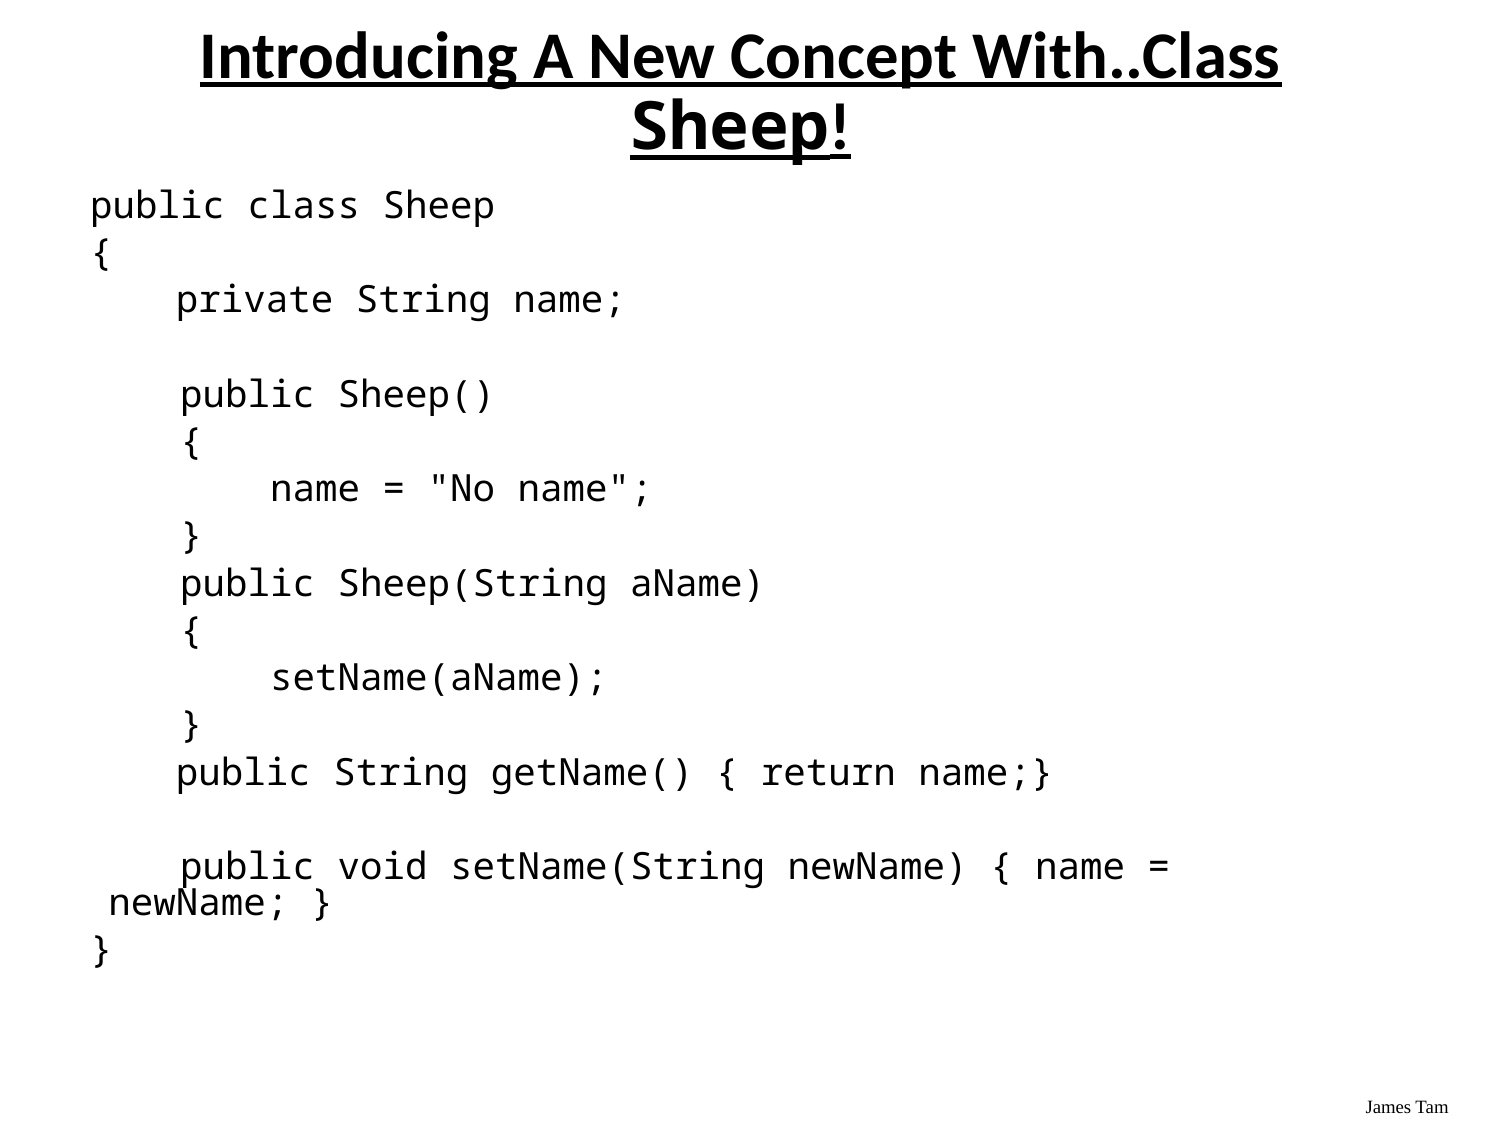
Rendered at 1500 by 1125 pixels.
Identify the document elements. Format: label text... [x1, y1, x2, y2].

title Introducing A New Concept With..Class Sheep! [70, 49, 1411, 136]
list public class Sheep { private String name; public Sheep() { name = "No name"; } public Sheep(String aName) { setName(aName); } public String getName() { return name;} public void setName(String newName) { name = newName; } } [75, 181, 1417, 1063]
